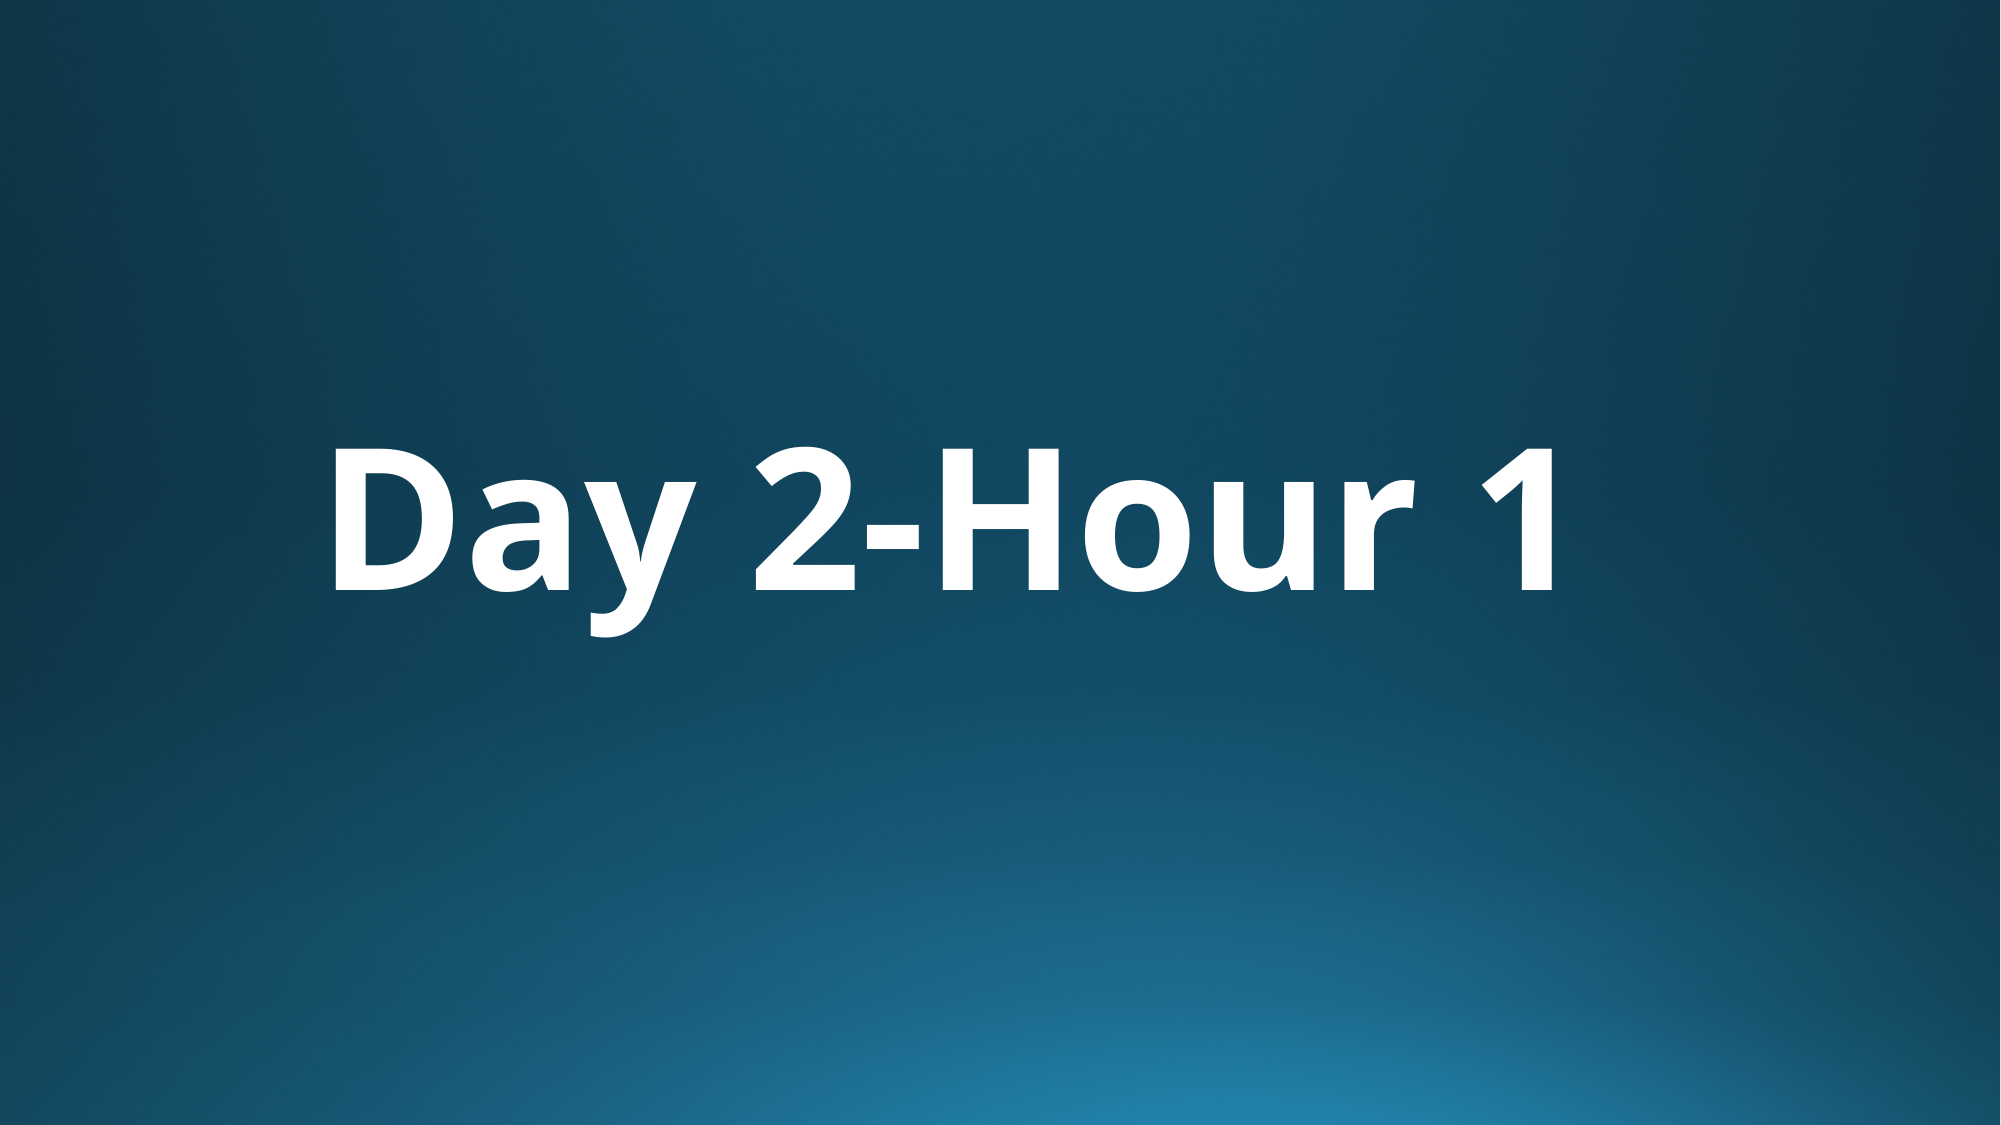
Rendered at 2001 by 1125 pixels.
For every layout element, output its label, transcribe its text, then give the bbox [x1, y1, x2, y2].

title Day 2-Hour 1 [276, 469, 1627, 583]
picture [0, 0, 2001, 1125]
